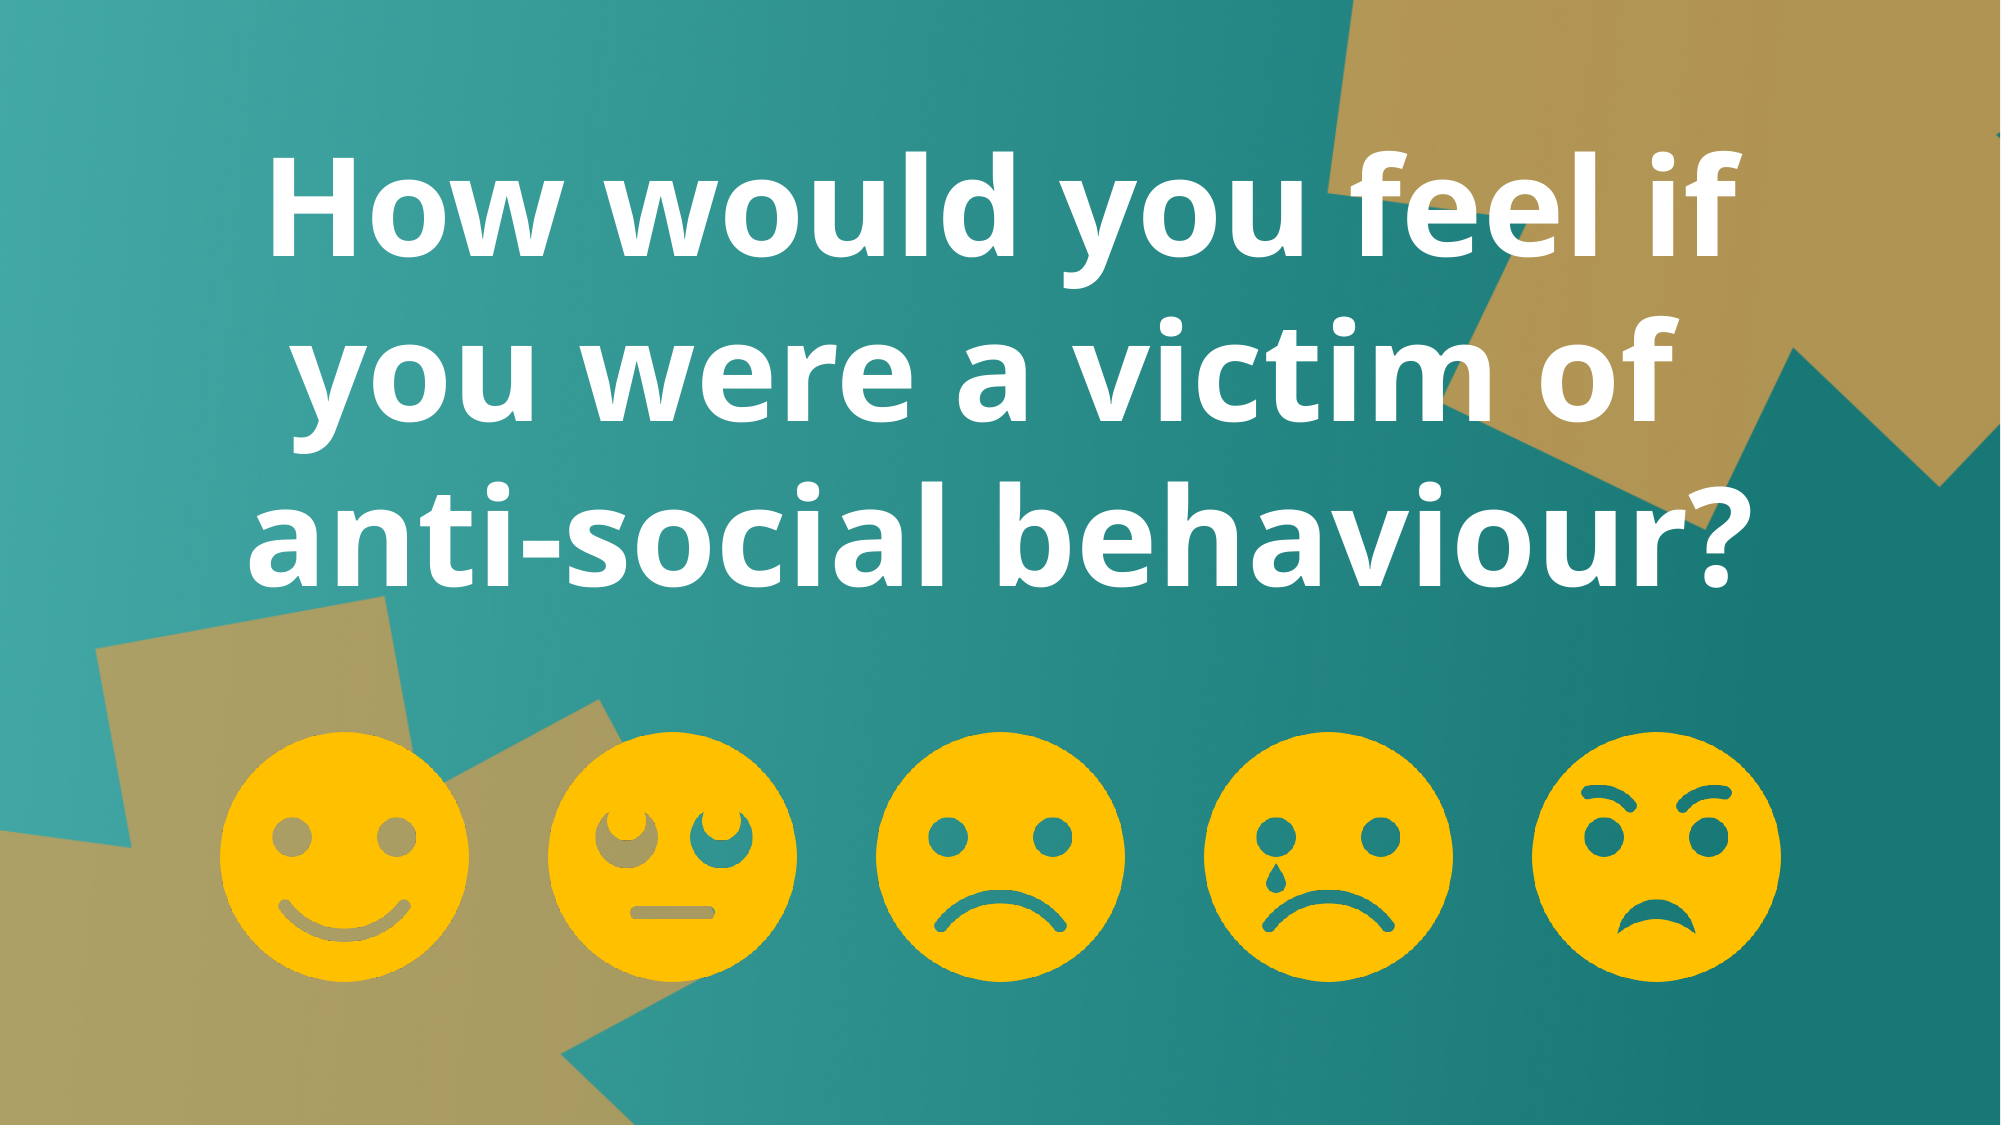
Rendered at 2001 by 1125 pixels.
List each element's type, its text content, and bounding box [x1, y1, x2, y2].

picture [0, 0, 2001, 1125]
text_box How would you feel if you were a victim of anti-social behaviour? [138, 111, 1862, 787]
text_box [187, 700, 1813, 1014]
